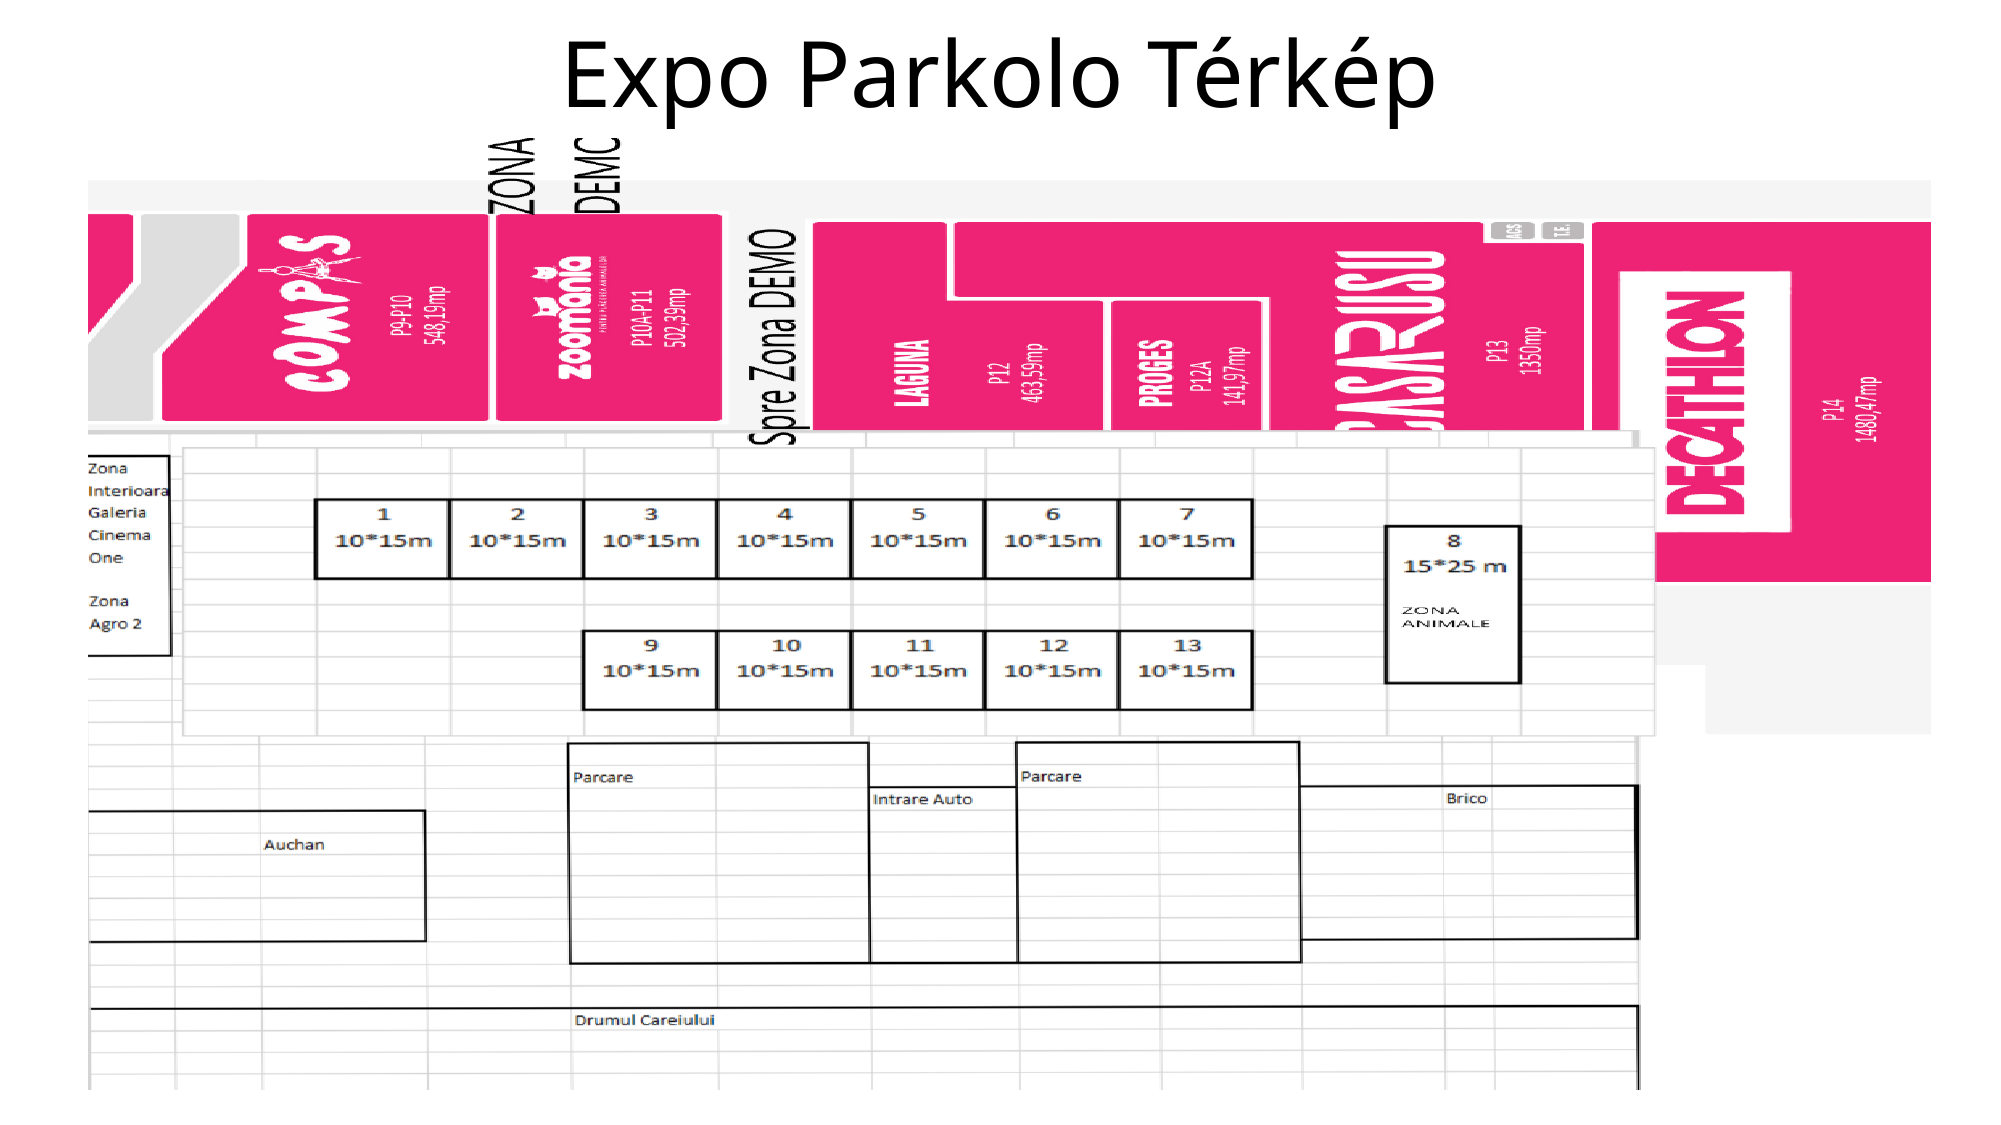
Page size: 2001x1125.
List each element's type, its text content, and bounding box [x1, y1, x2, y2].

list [88, 138, 1931, 1090]
title Expo Parkolo Térkép [137, 17, 1863, 138]
